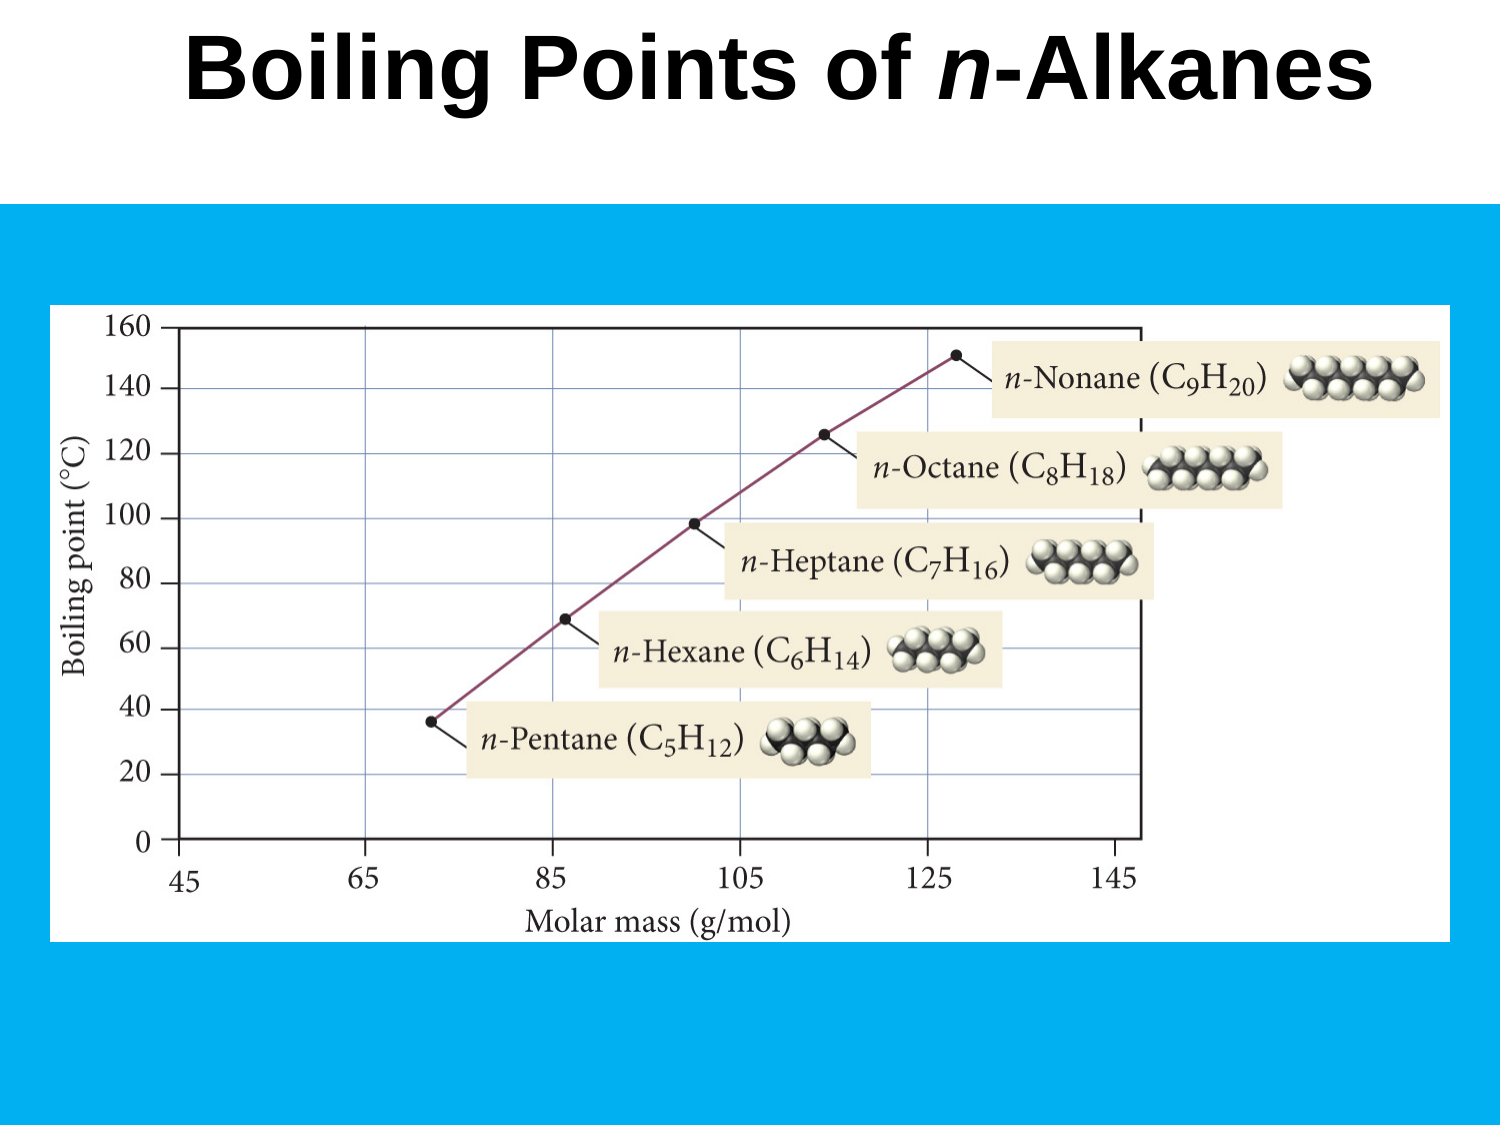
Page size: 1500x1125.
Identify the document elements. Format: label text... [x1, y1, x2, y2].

picture [51, 306, 1449, 941]
title Boiling Points of n-Alkanes [0, 0, 1500, 204]
